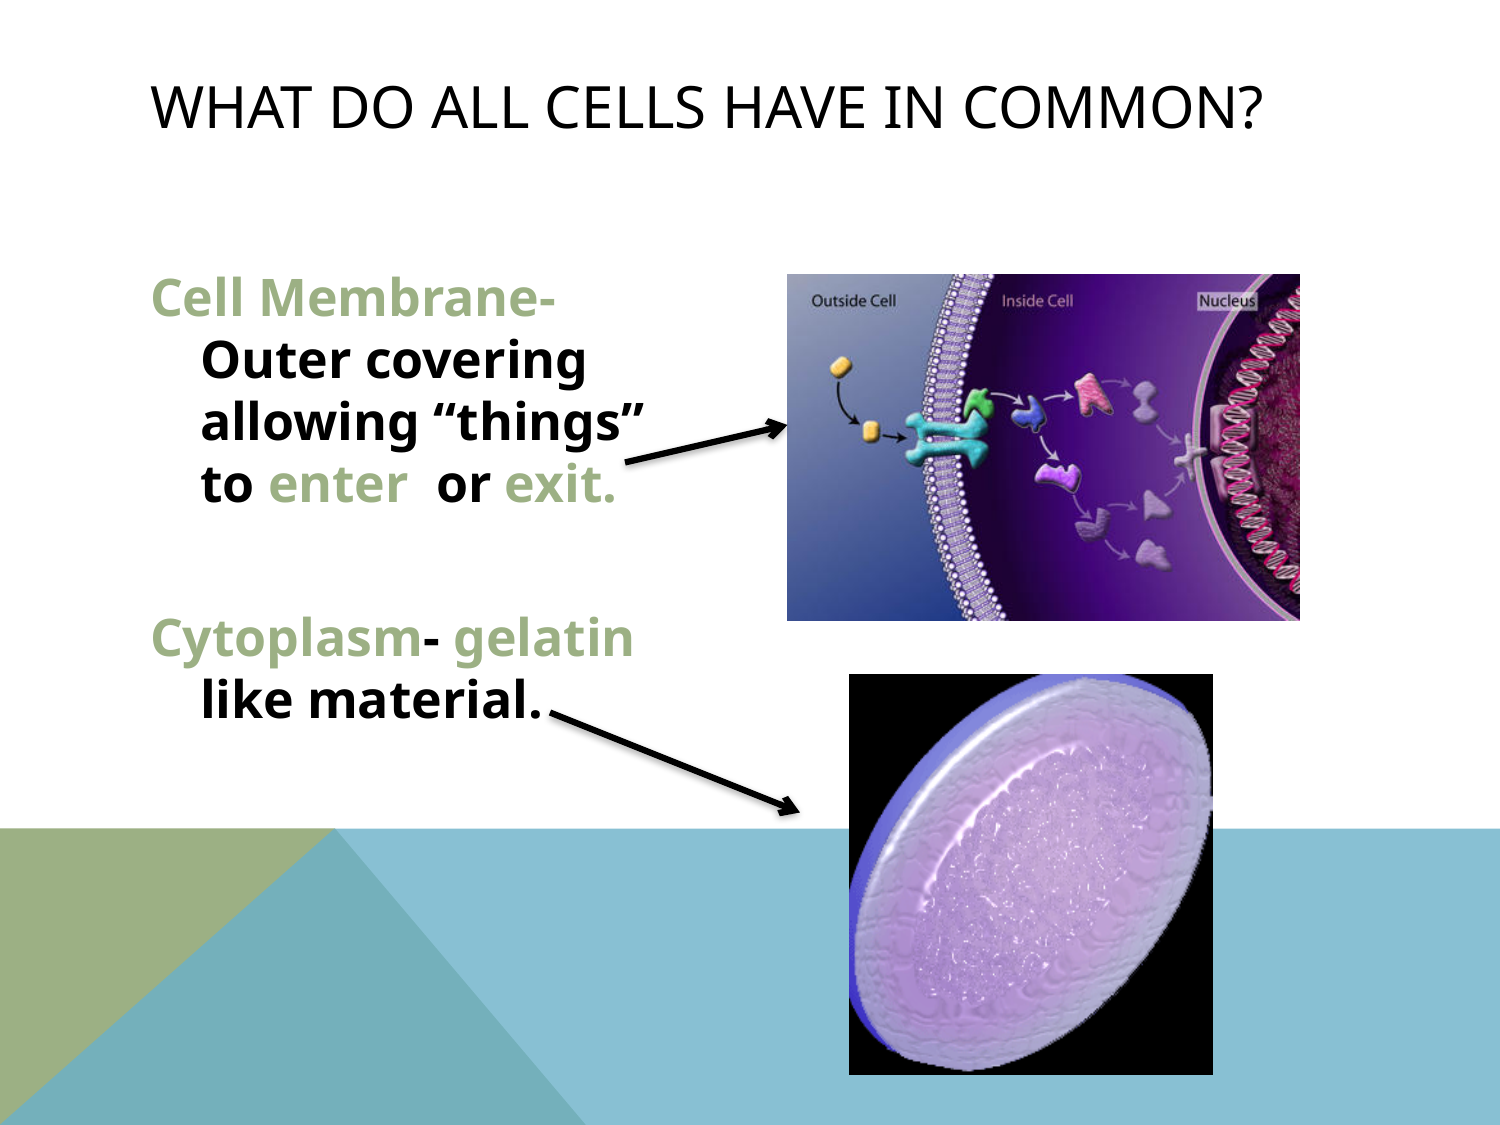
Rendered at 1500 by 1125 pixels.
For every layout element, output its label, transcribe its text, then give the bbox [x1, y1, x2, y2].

title What Do All Cells Have In Common? [135, 60, 1369, 150]
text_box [624, 424, 788, 463]
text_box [549, 712, 801, 813]
picture [849, 674, 1213, 1076]
picture [787, 274, 1301, 622]
list Cell Membrane- Outer covering allowing “things” to enter or exit. Cytoplasm- gelatin like material. [135, 179, 660, 789]
